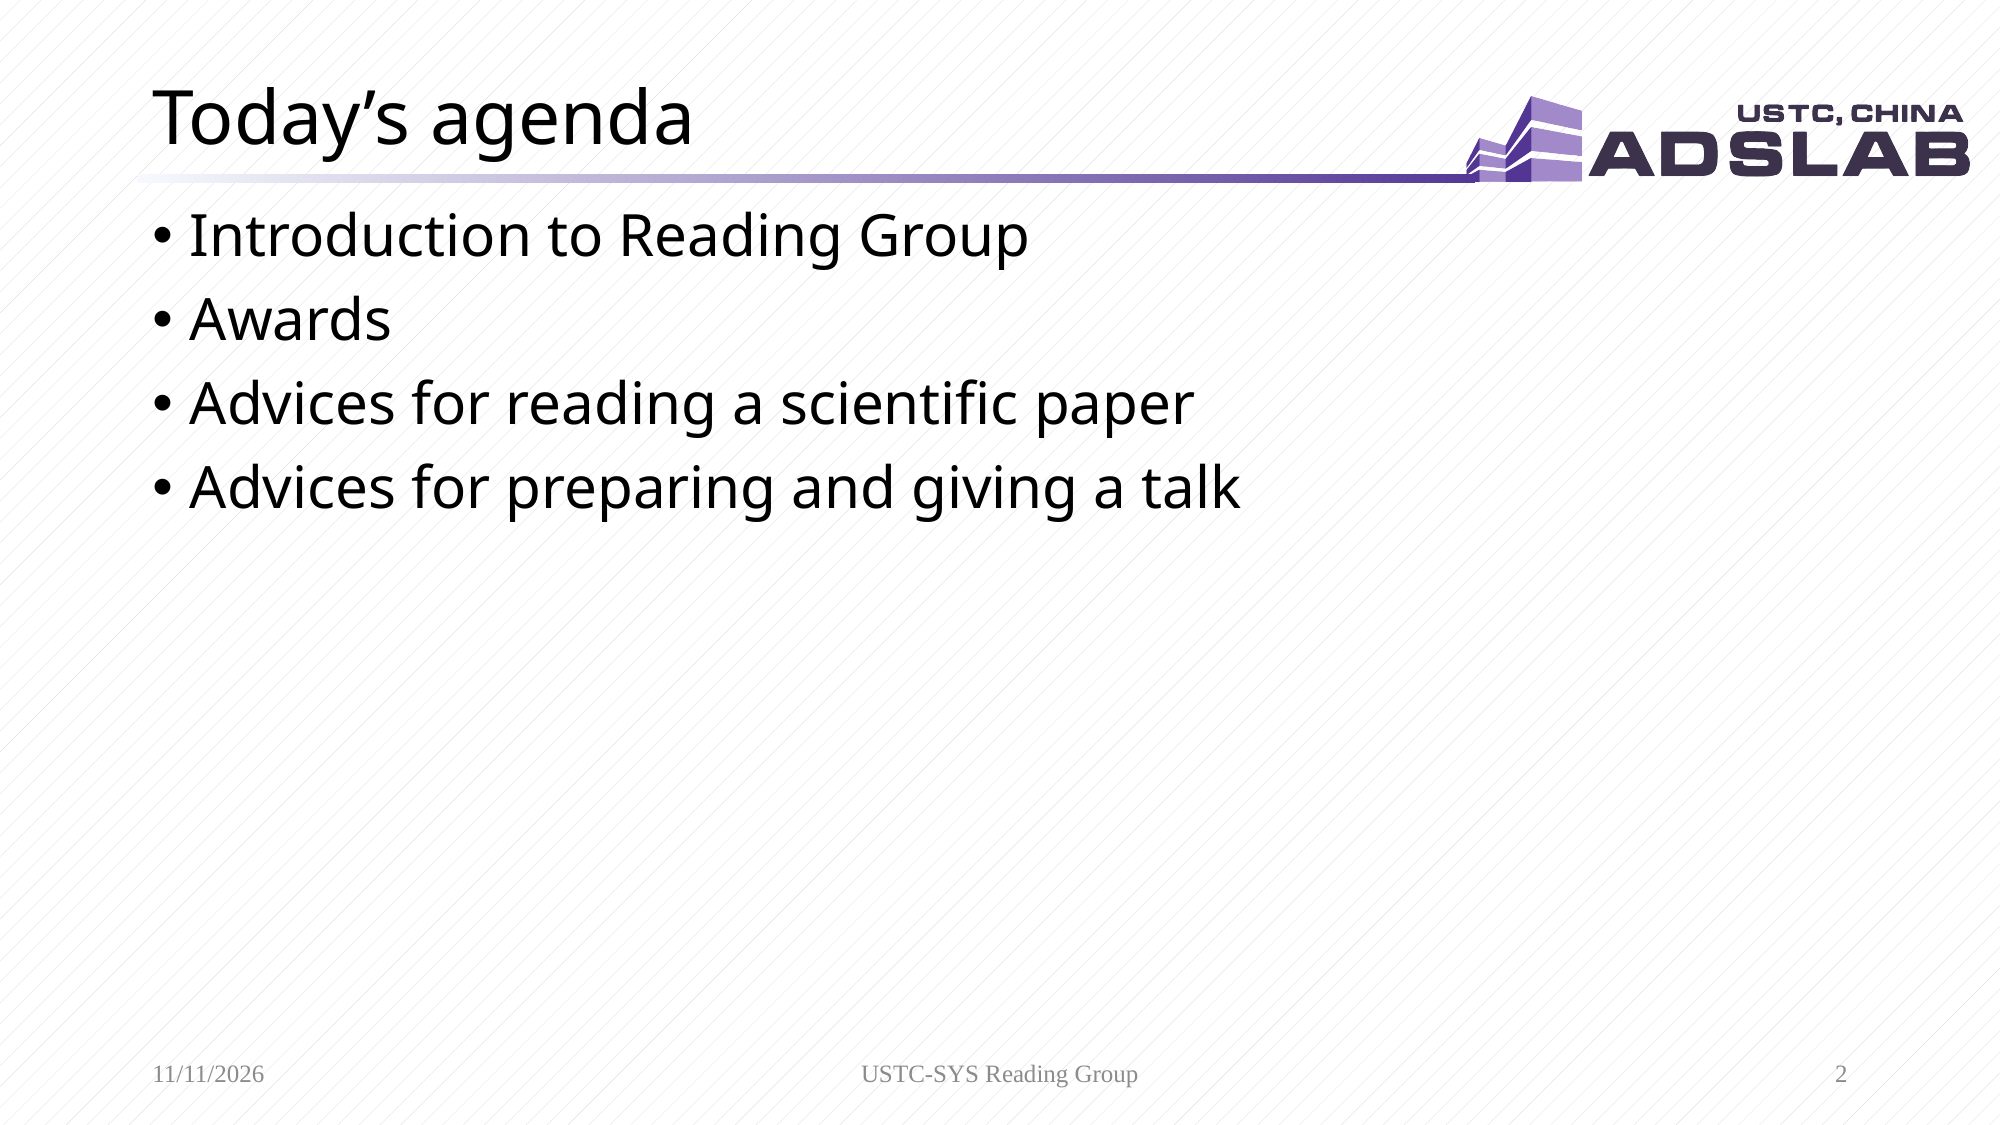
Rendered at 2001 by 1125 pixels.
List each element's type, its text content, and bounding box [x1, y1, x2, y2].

picture [1470, 93, 1976, 183]
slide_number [137, 1042, 588, 1103]
list Introduction to Reading Group Awards Advices for reading a scientific paper Advices for preparing and giving a talk [137, 199, 1863, 1014]
footer USTC-SYS Reading Group [662, 1042, 1338, 1103]
title Today’s agenda [137, 63, 1863, 177]
